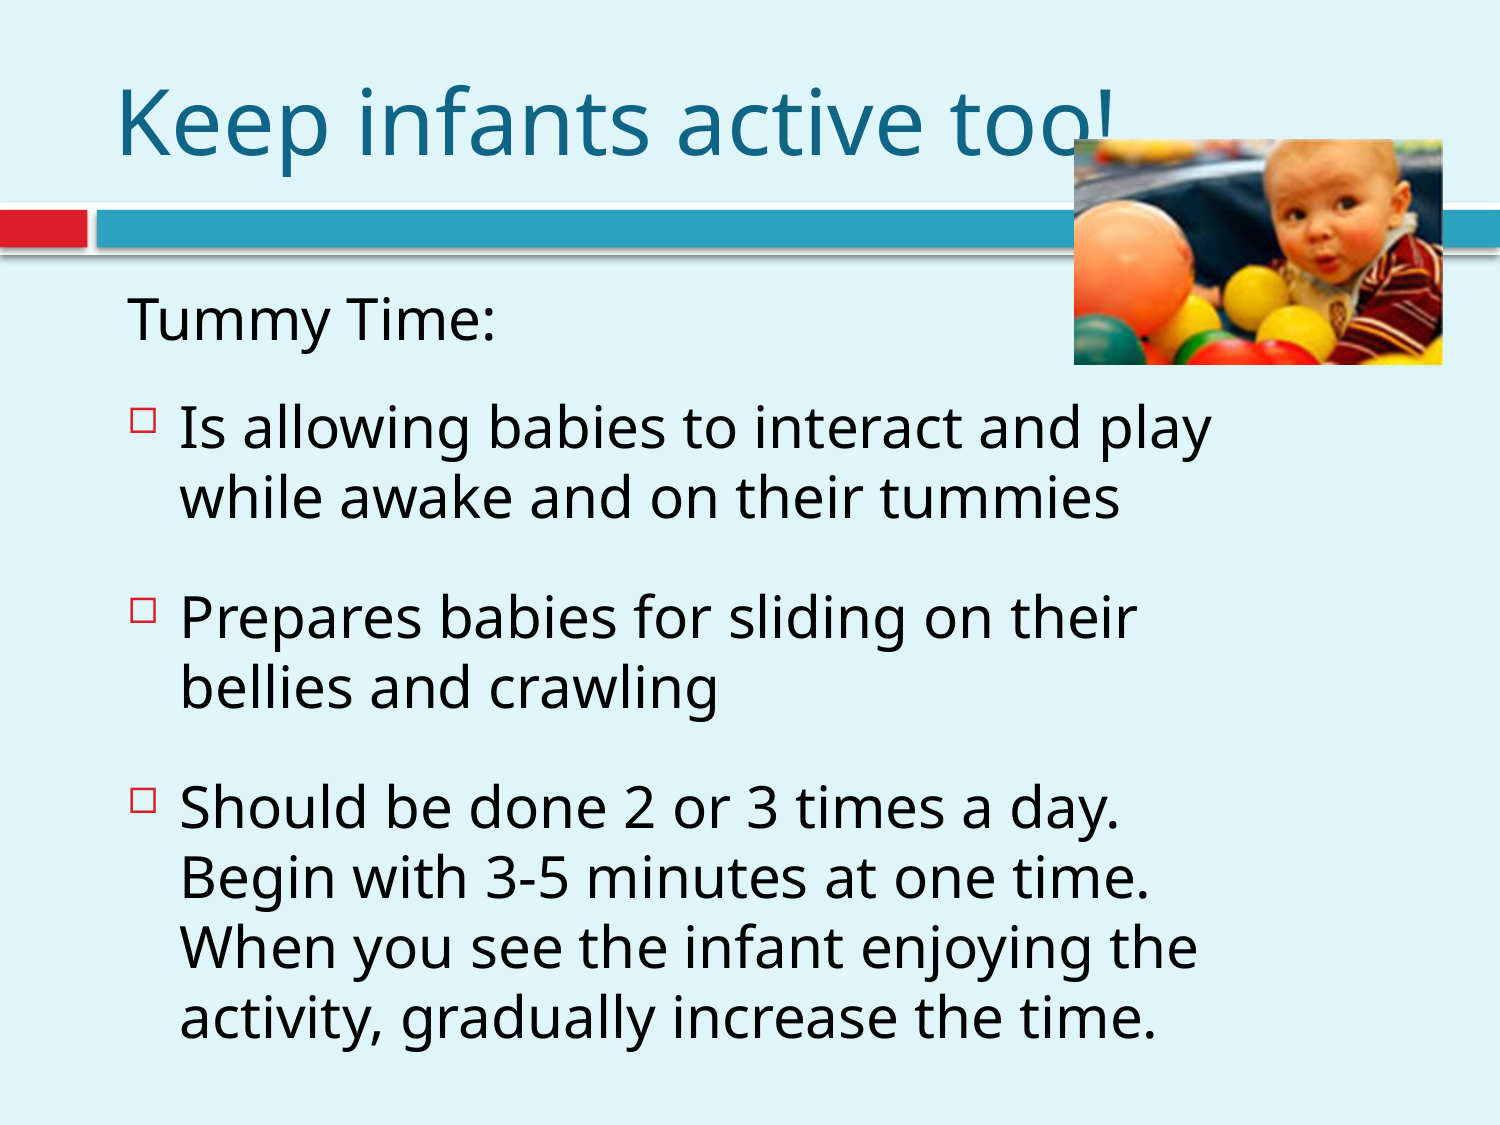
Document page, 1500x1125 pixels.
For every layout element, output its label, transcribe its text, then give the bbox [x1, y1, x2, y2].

picture [1074, 138, 1443, 365]
list Tummy Time: Is allowing babies to interact and play while awake and on their tummies Prepares babies for sliding on their bellies and crawling Should be done 2 or 3 times a day. Begin with 3-5 minutes at one time. When you see the infant enjoying the activity, gradually increase the time. [112, 274, 1272, 1026]
title Keep infants active too! [99, 37, 1438, 201]
